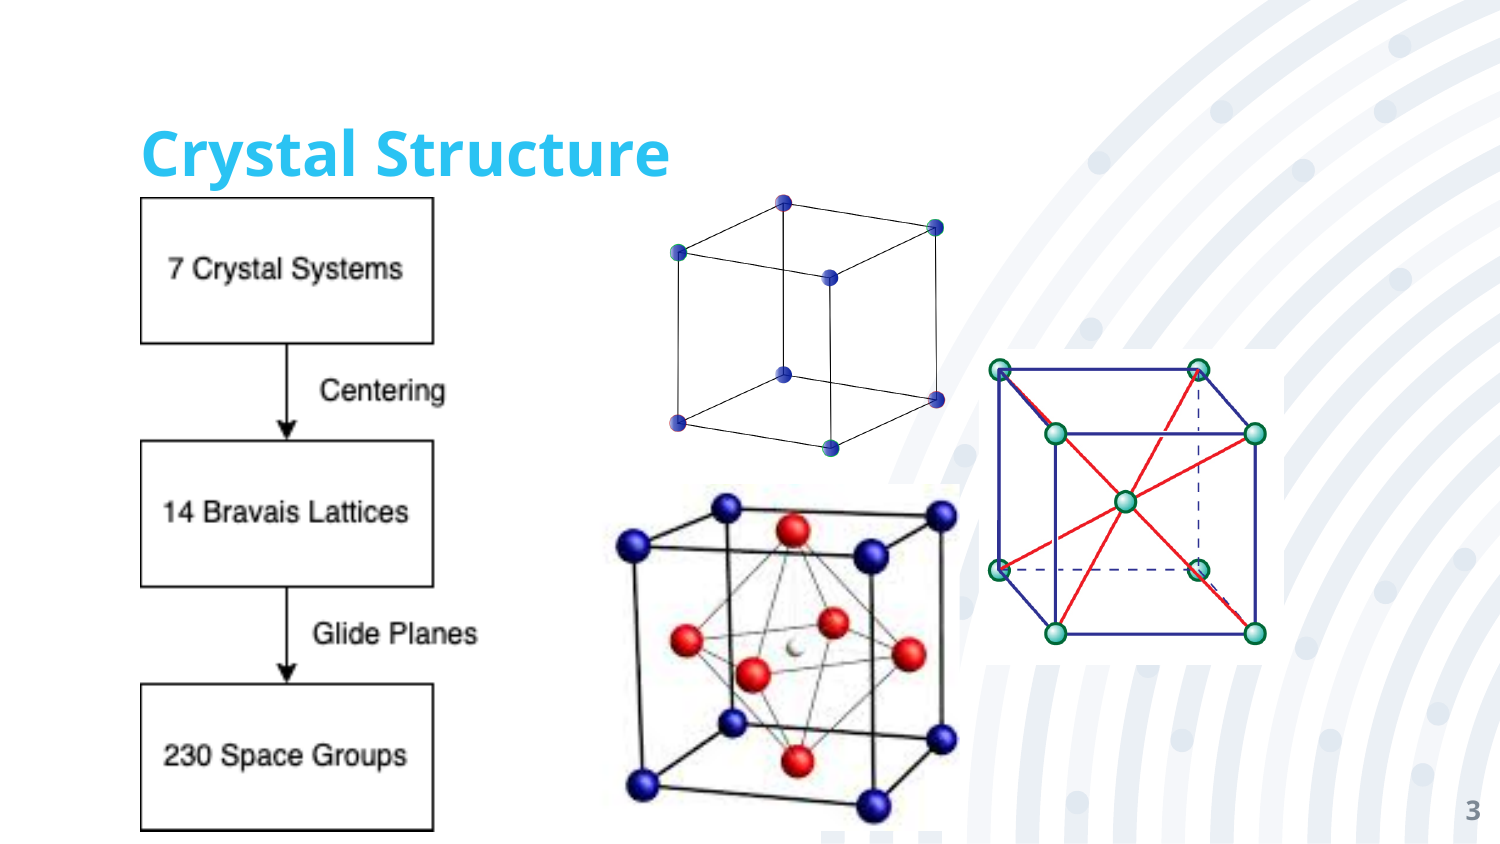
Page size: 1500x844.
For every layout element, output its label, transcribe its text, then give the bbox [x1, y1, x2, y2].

picture [592, 484, 960, 831]
title Crystal Structure [140, 124, 1360, 190]
picture [660, 188, 953, 463]
slide_number ‹#› [1391, 779, 1482, 844]
picture [140, 197, 508, 832]
picture [978, 348, 1285, 665]
